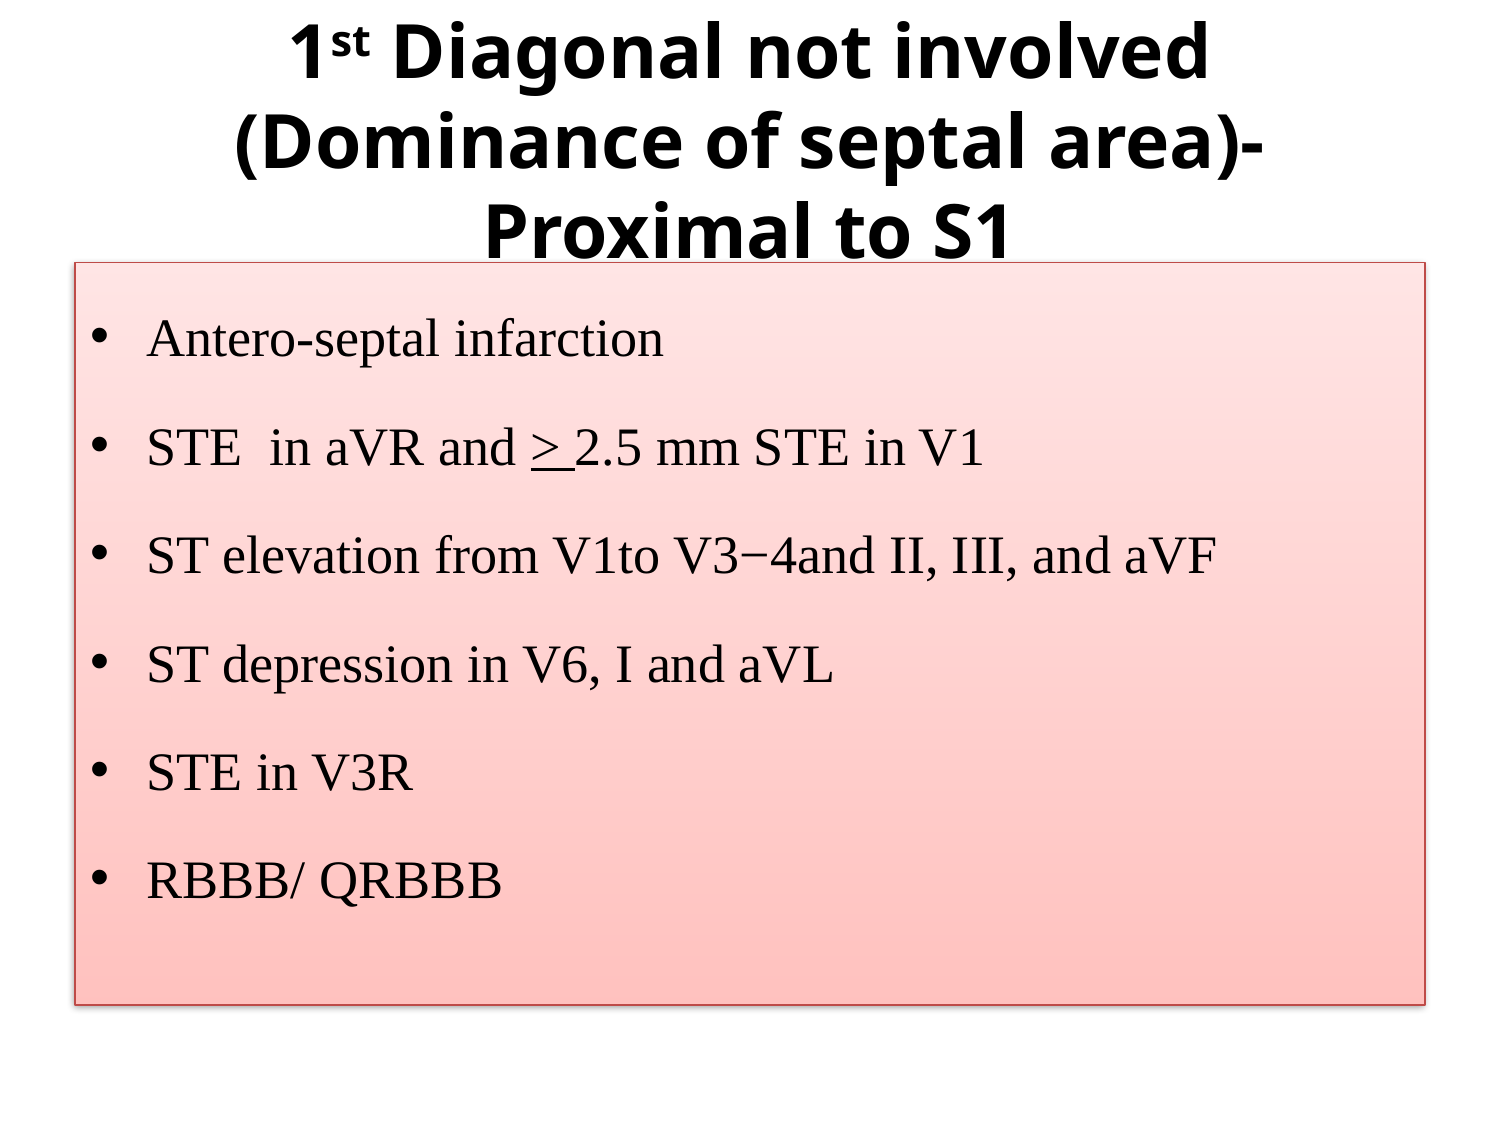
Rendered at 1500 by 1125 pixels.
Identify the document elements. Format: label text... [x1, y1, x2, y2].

title 1st Diagonal not involved (Dominance of septal area)-Proximal to S1 [75, 45, 1425, 233]
list Antero-septal infarction STE in aVR and > 2.5 mm STE in V1 ST elevation from V1to V3−4and II, III, and aVF ST depression in V6, I and aVL STE in V3R RBBB/ QRBBB [74, 262, 1426, 1006]
